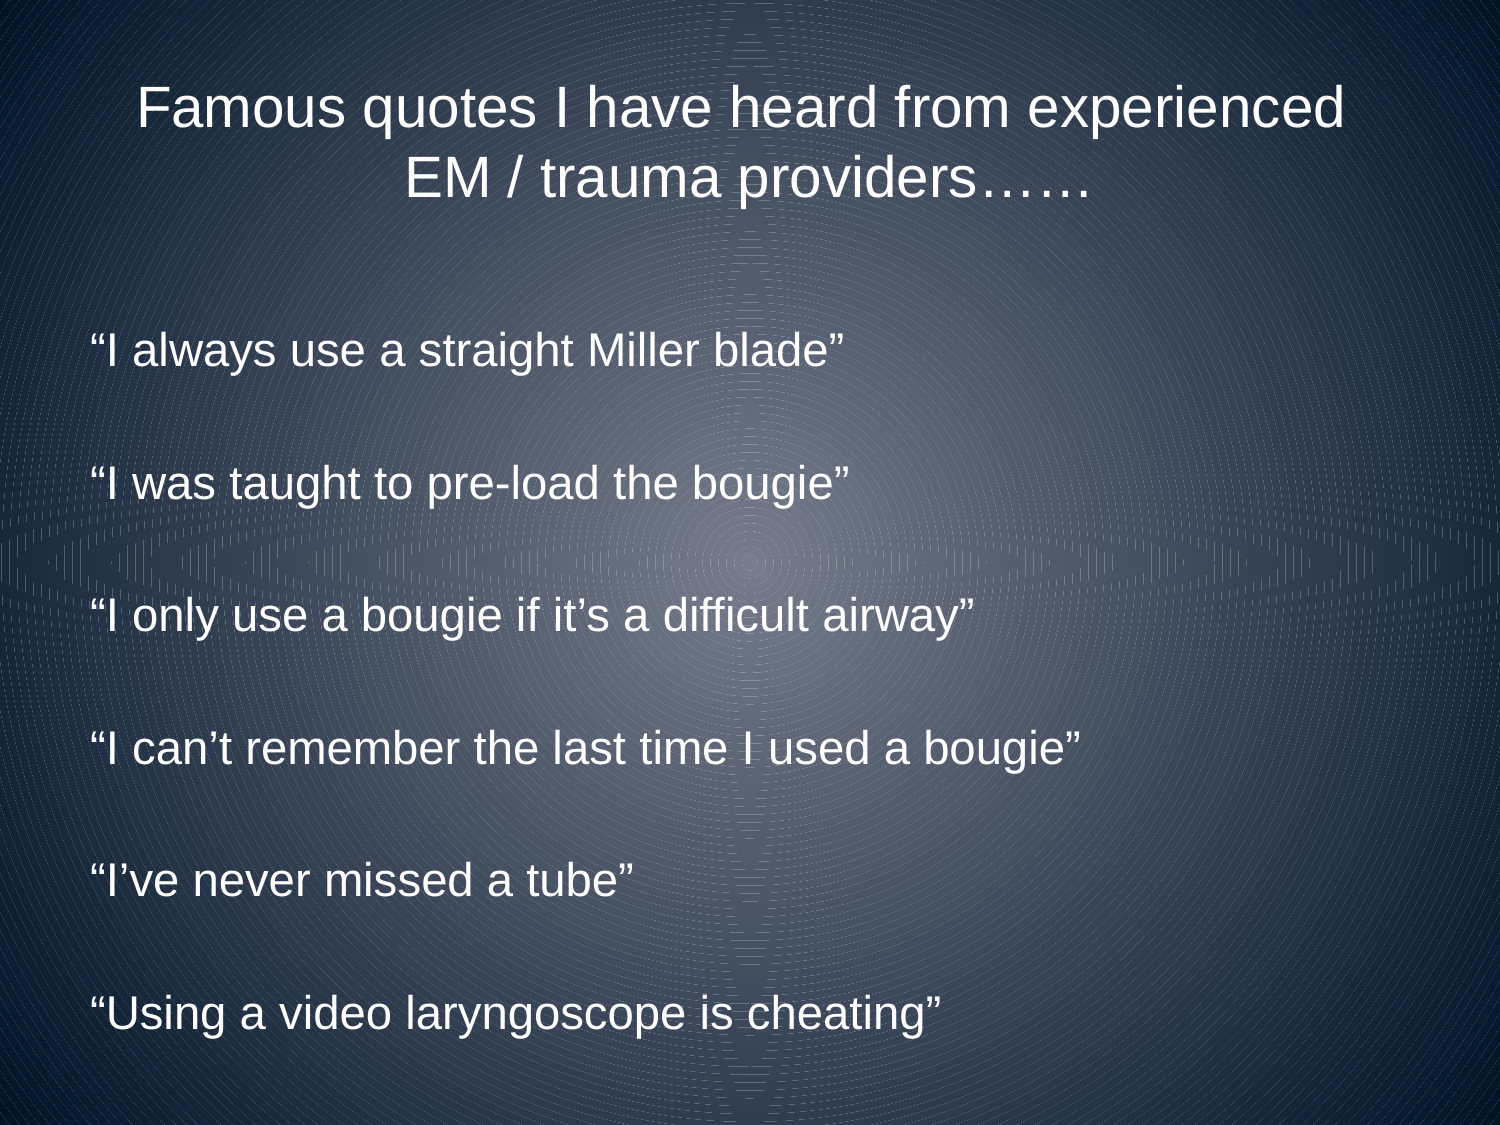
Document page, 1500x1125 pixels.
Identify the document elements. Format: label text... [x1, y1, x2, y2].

list “I always use a straight Miller blade” “I was taught to pre-load the bougie” “I only use a bougie if it’s a difficult airway” “I can’t remember the last time I used a bougie” “I’ve never missed a tube” “Using a video laryngoscope is cheating” [75, 311, 1425, 1055]
title Famous quotes I have heard from experienced EM / trauma providers…… [75, 45, 1425, 233]
